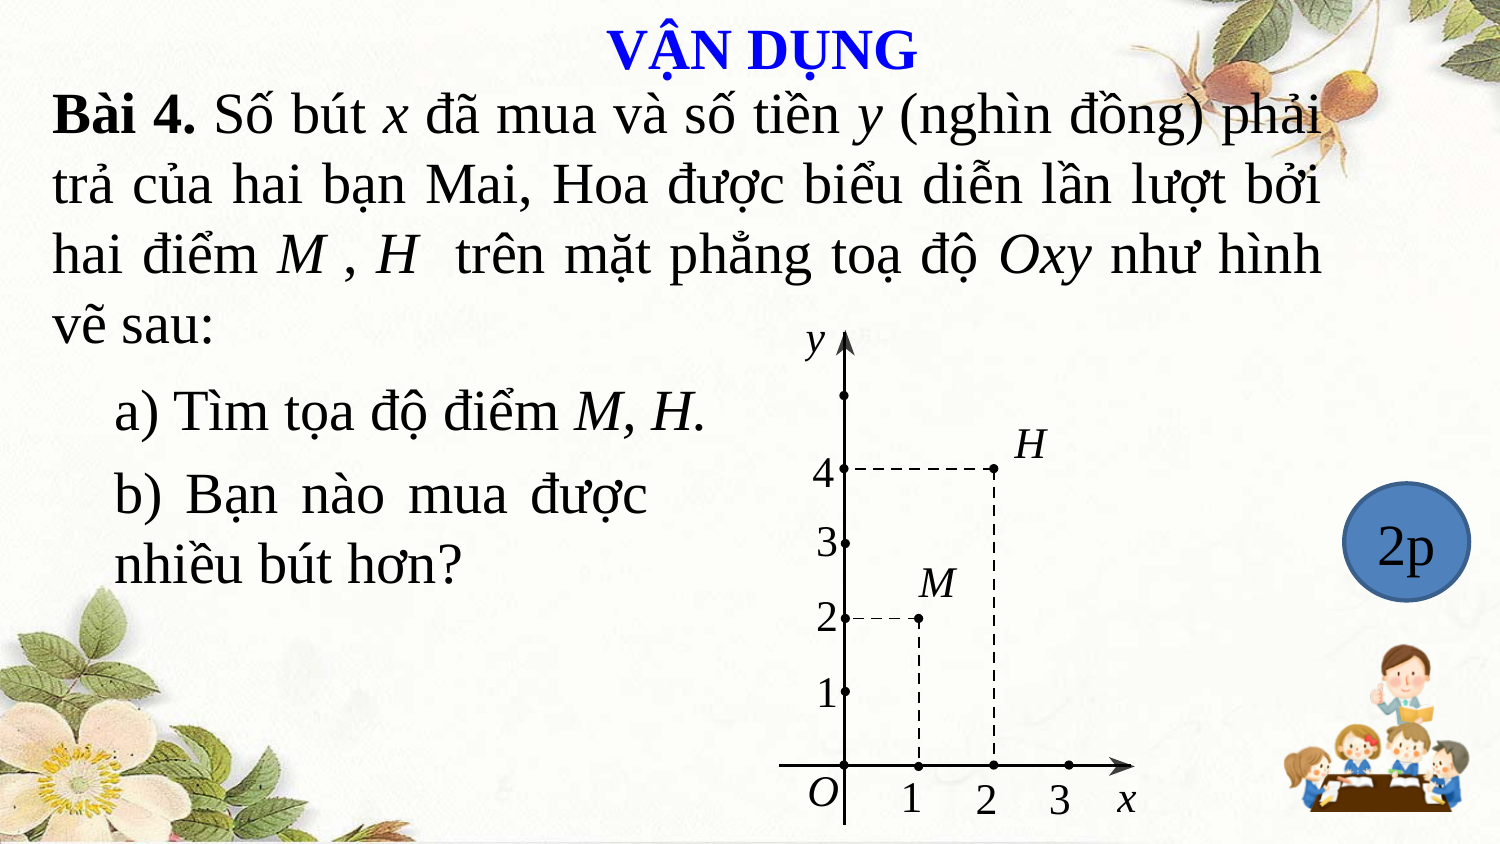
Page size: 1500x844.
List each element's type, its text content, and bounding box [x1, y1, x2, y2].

text_box a) Tìm tọa độ điểm M, H. [99, 364, 755, 450]
picture [0, 89, 1500, 844]
text_box VẬN DỤNG [0, 4, 1500, 89]
picture [0, 0, 1500, 4]
text_box b) Bạn nào mua được nhiều bút hơn? [99, 447, 663, 603]
text_box 2p [1342, 481, 1472, 603]
text_box Bài 4. Số bút x đã mua và số tiền y (nghìn đồng) phải trả của hai bạn Mai, Hoa được biểu diễn lần lượt bởi hai điểm M , H trên mặt phẳng toạ độ Oxy như hình vẽ sau: [37, 89, 1338, 363]
